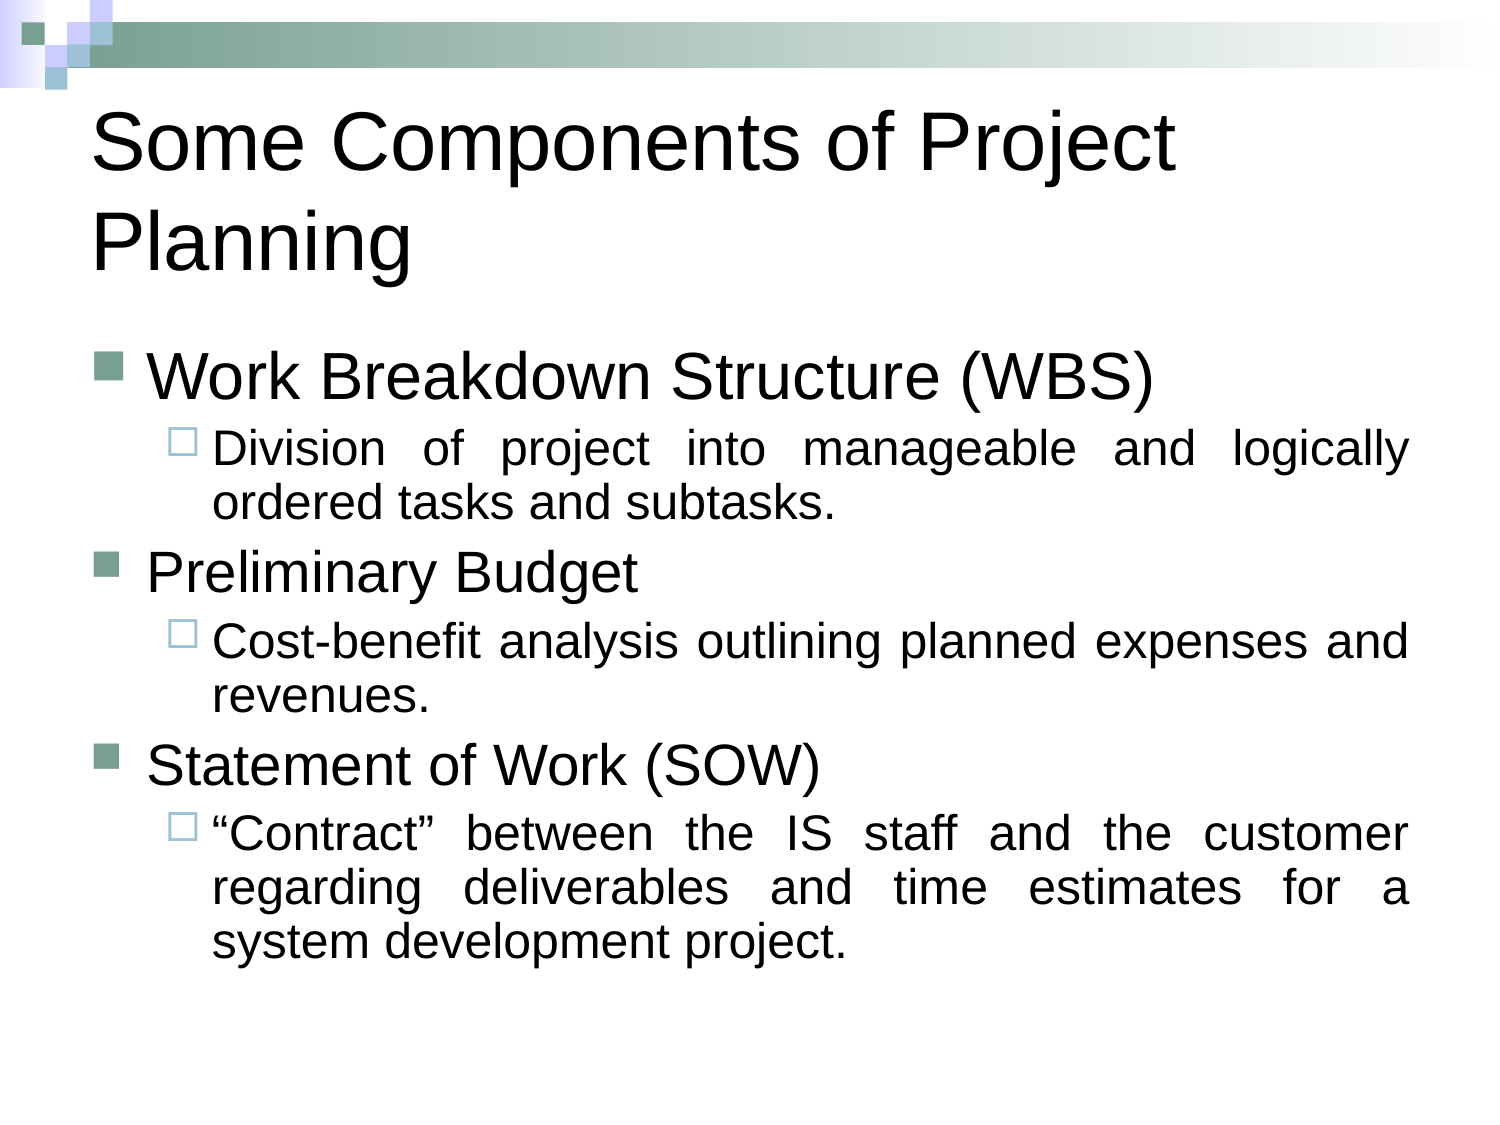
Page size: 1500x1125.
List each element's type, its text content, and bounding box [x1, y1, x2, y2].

list Work Breakdown Structure (WBS) Division of project into manageable and logically ordered tasks and subtasks. Preliminary Budget Cost-benefit analysis outlining planned expenses and revenues. Statement of Work (SOW) “Contract” between the IS staff and the customer regarding deliverables and time estimates for a system development project. [74, 324, 1426, 1026]
title Some Components of Project Planning [74, 74, 1426, 301]
